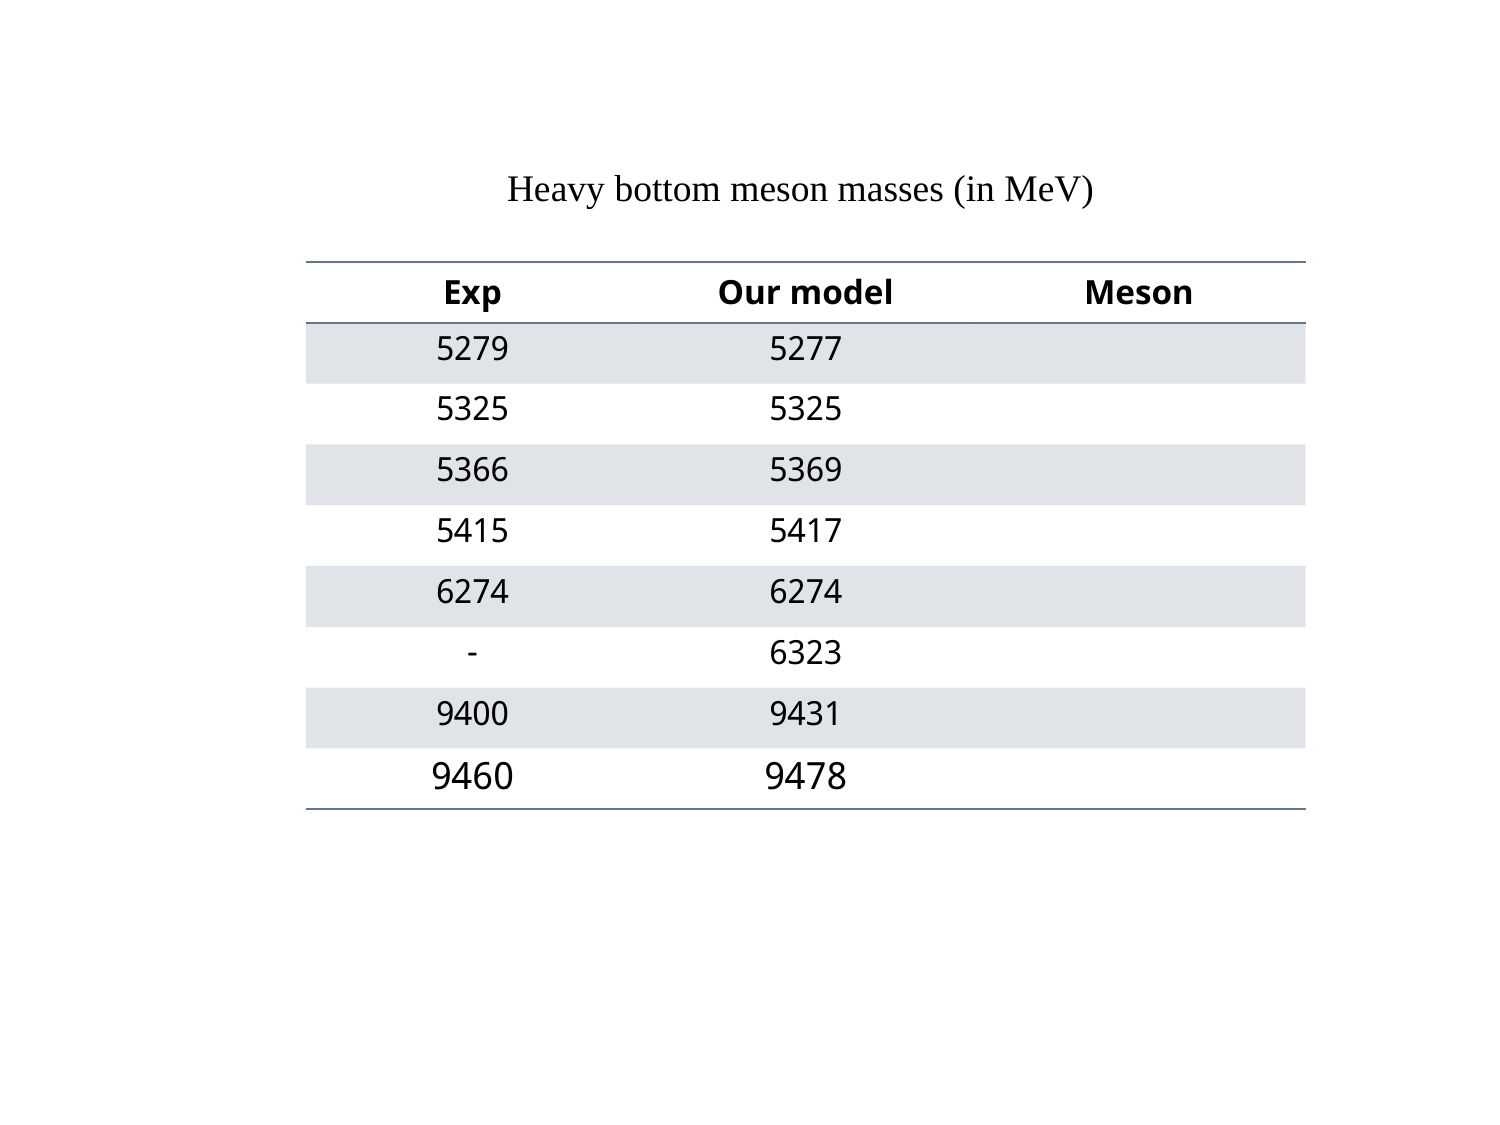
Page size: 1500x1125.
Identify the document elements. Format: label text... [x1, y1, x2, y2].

text_box Heavy bottom meson masses (in MeV) [492, 263, 1120, 297]
text_box Heavy bottom meson masses (in MeV) [492, 156, 1120, 261]
